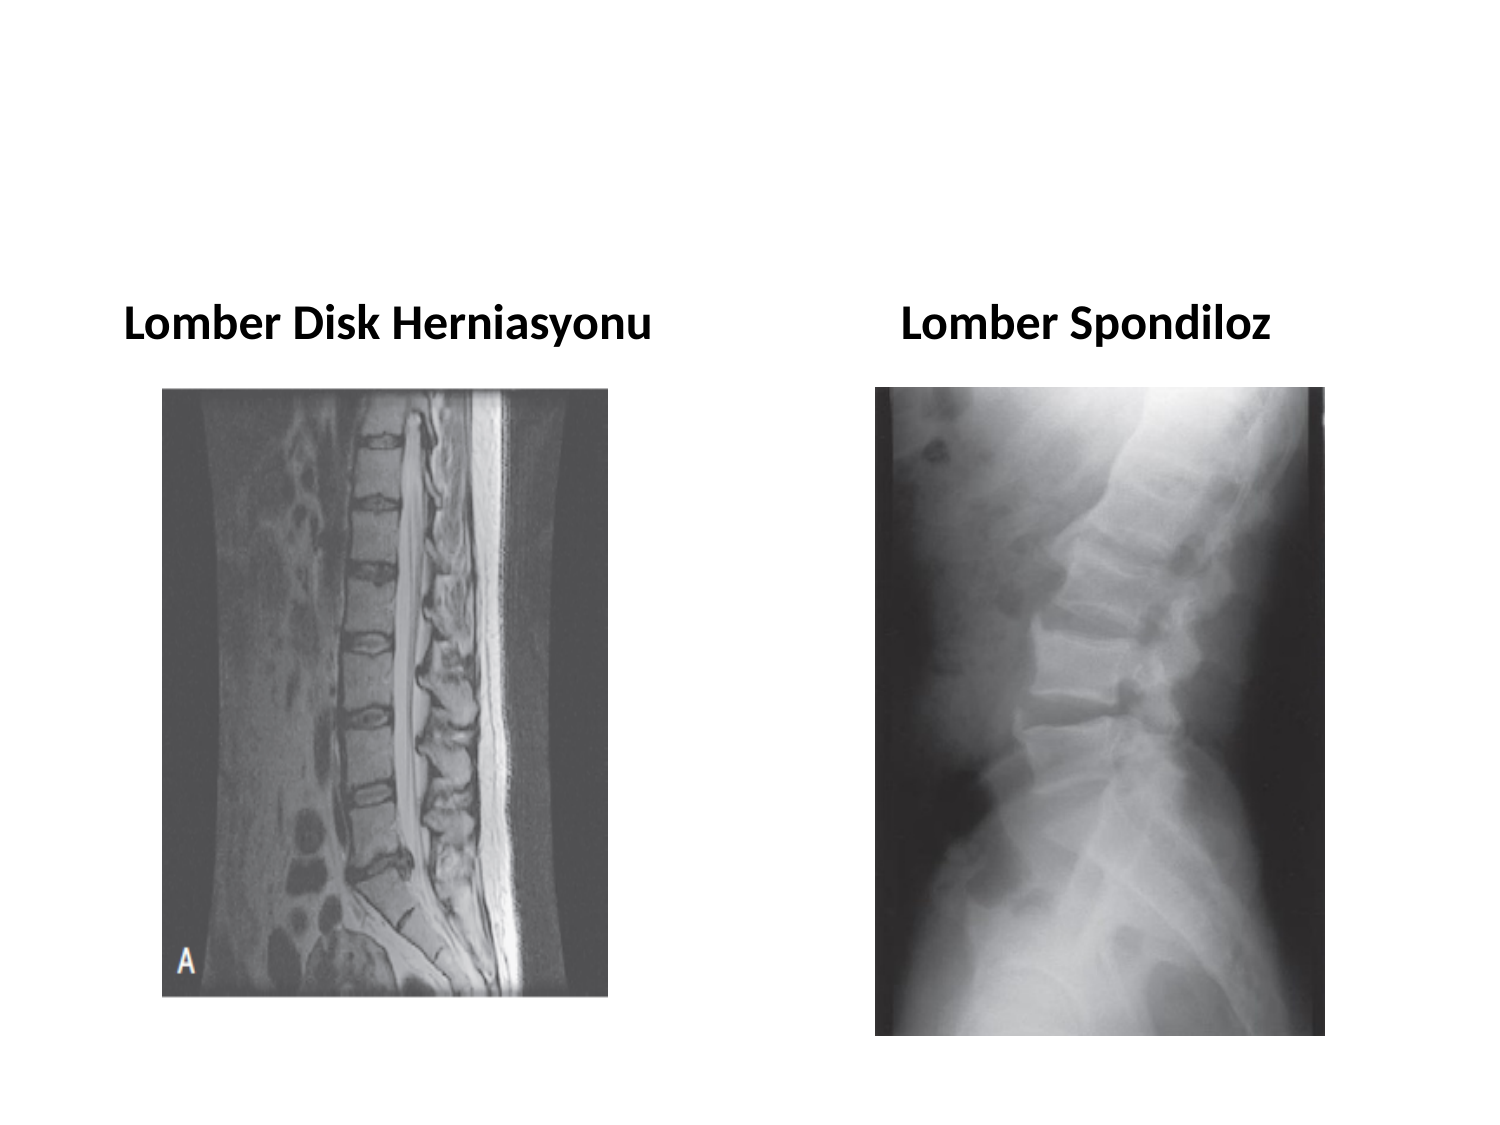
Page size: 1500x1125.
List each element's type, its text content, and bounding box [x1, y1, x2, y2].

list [874, 387, 1325, 1036]
list Lomber Spondiloz [761, 251, 1425, 357]
list Lomber Disk Herniasyonu [75, 251, 738, 357]
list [162, 387, 608, 1001]
